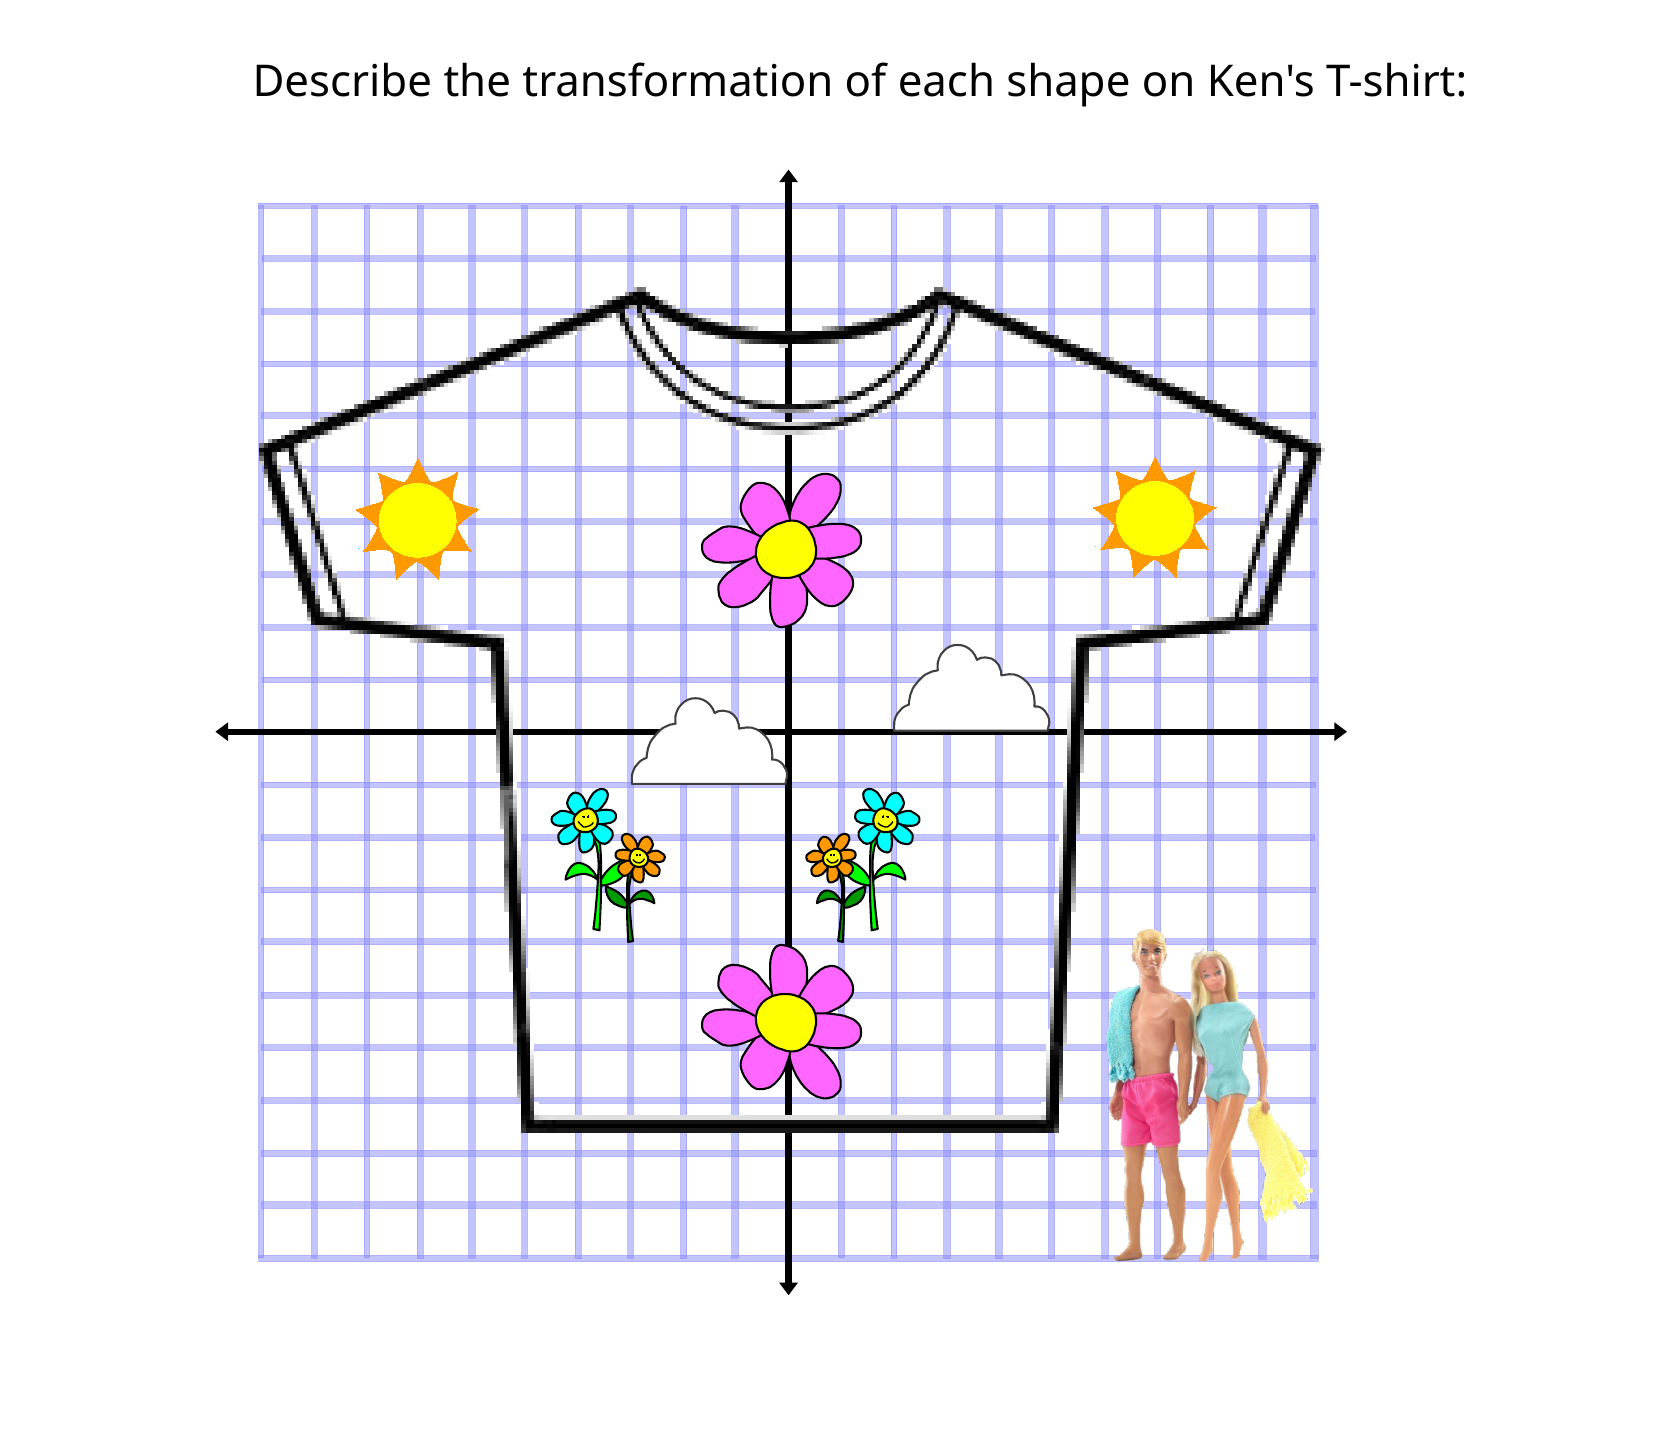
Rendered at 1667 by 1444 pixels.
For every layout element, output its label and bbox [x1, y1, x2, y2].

text_box [0, 45, 1667, 1296]
